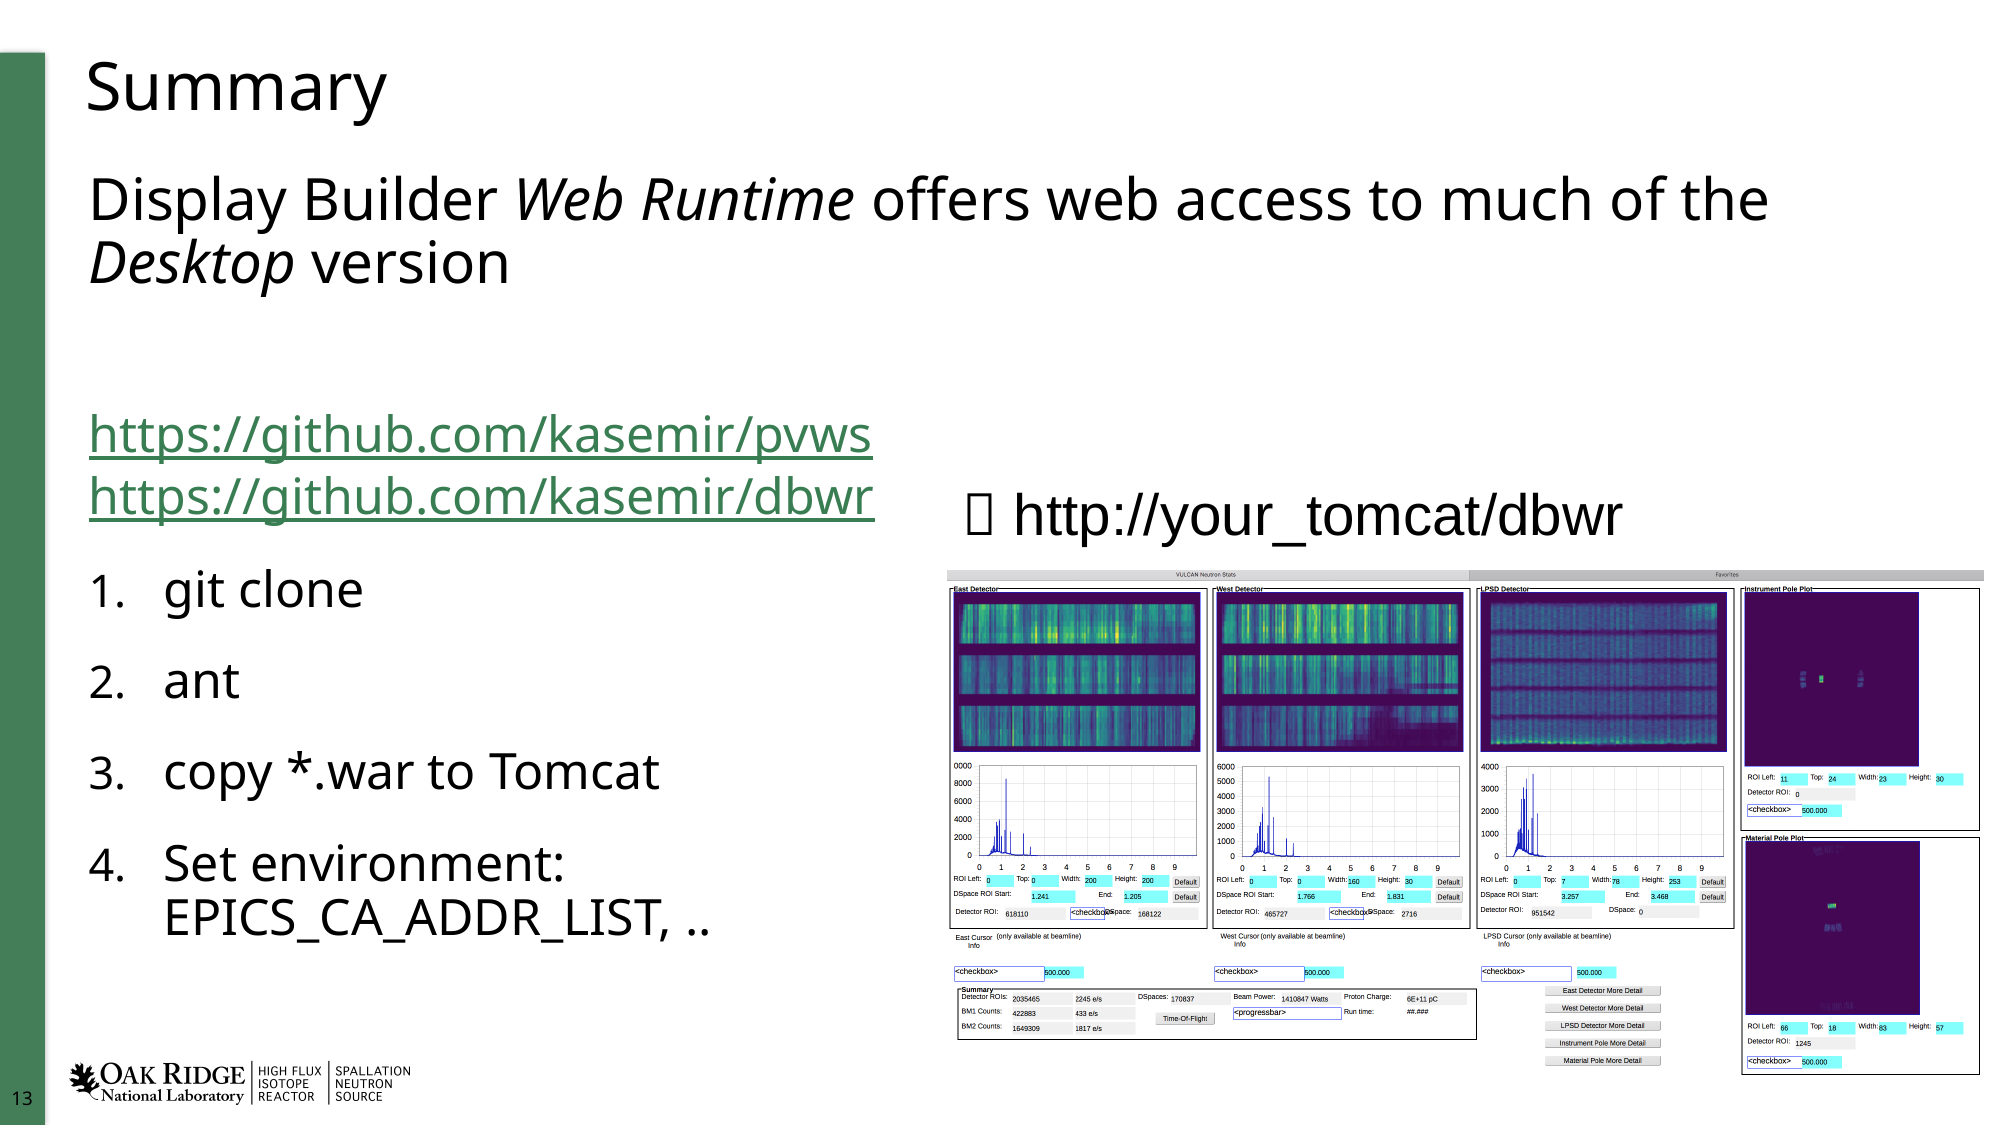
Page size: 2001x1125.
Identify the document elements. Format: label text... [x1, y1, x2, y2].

picture [947, 569, 1984, 1081]
text_box  http://your_tomcat/dbwr [947, 469, 1709, 555]
title Summary [70, 44, 1946, 134]
list Display Builder Web Runtime offers web access to much of the Desktop version https://github.com/kasemir/pvws https://github.com/kasemir/dbwr git clone ant copy *.war to Tomcat Set environment: EPICS_CA_ADDR_LIST, .. [73, 162, 1984, 1081]
picture [66, 1058, 413, 1108]
